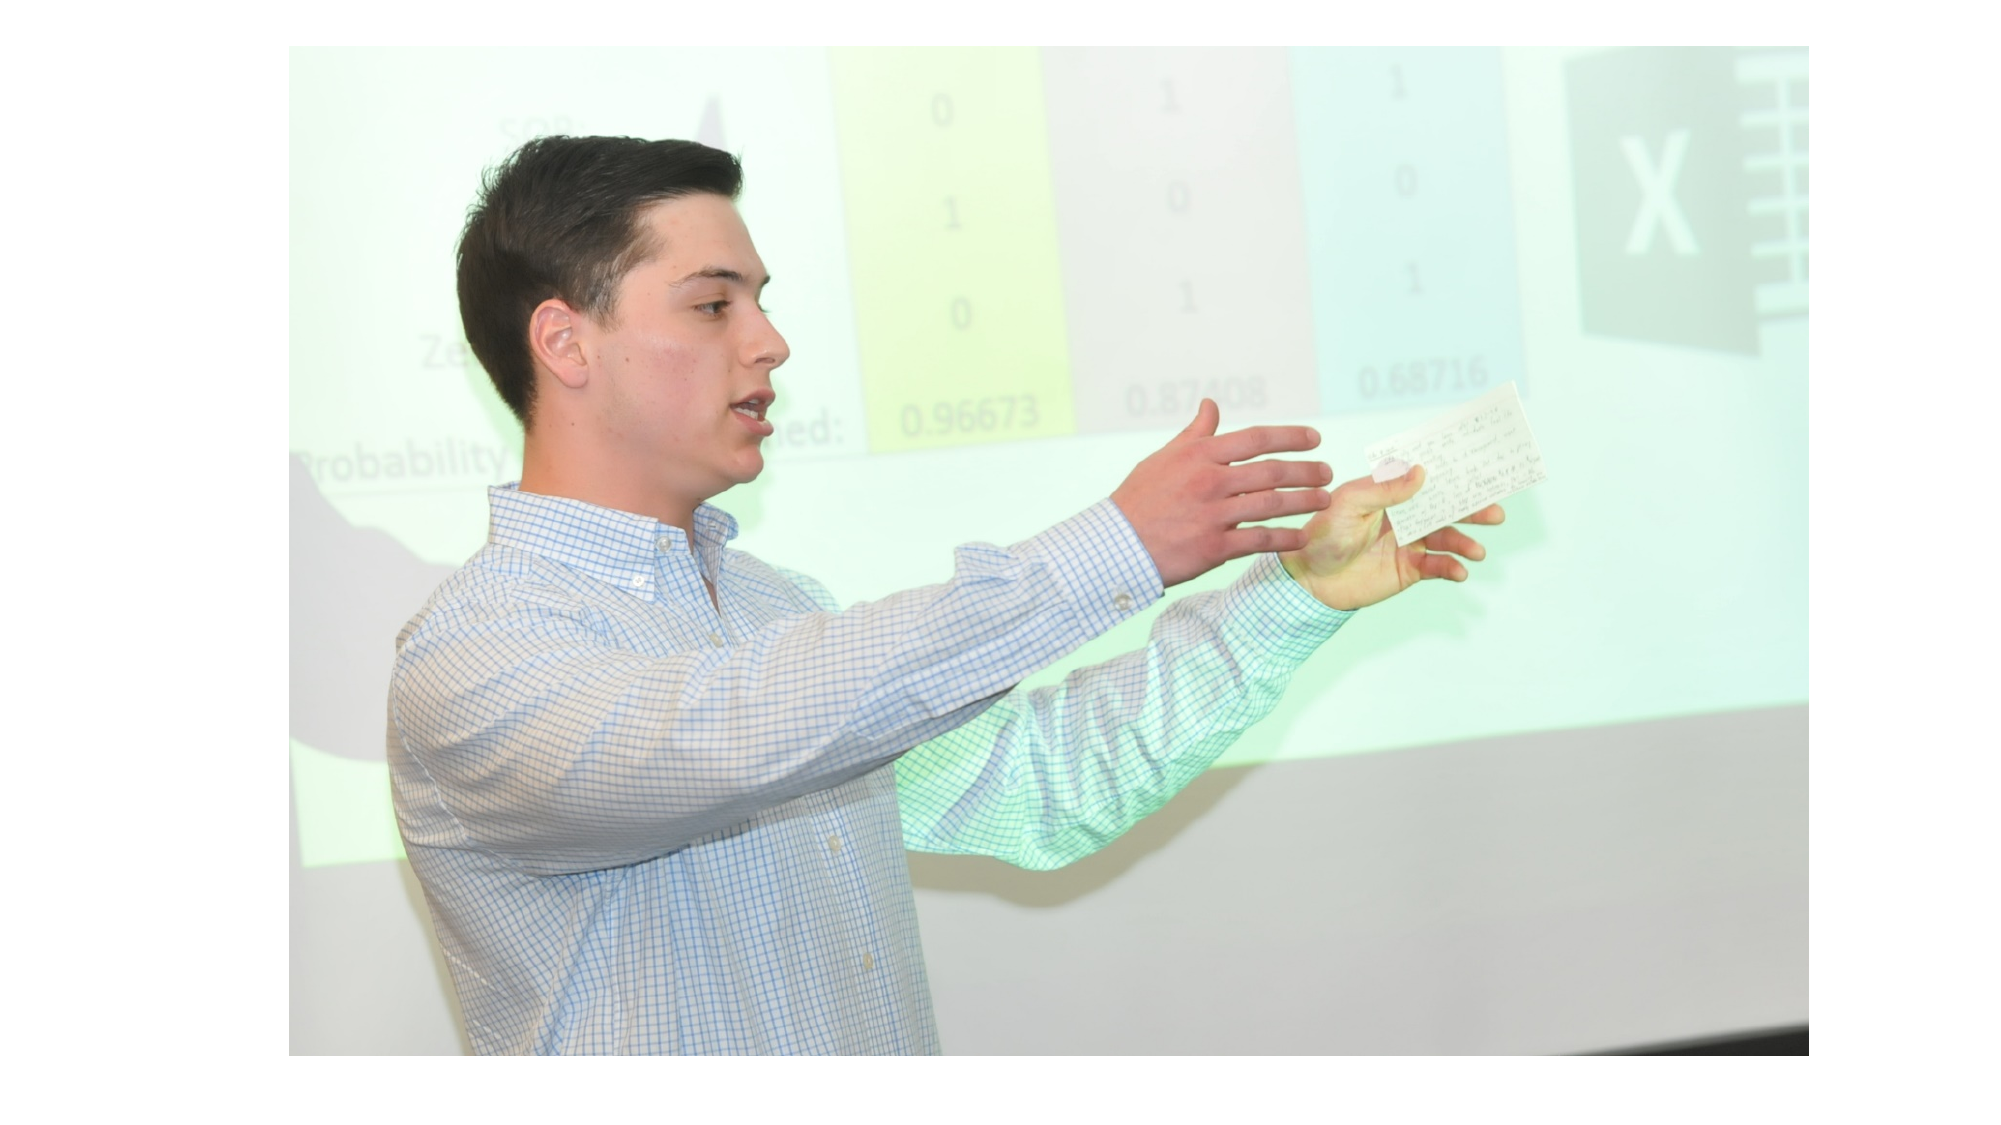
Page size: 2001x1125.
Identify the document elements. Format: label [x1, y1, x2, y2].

picture [289, 46, 1809, 1056]
